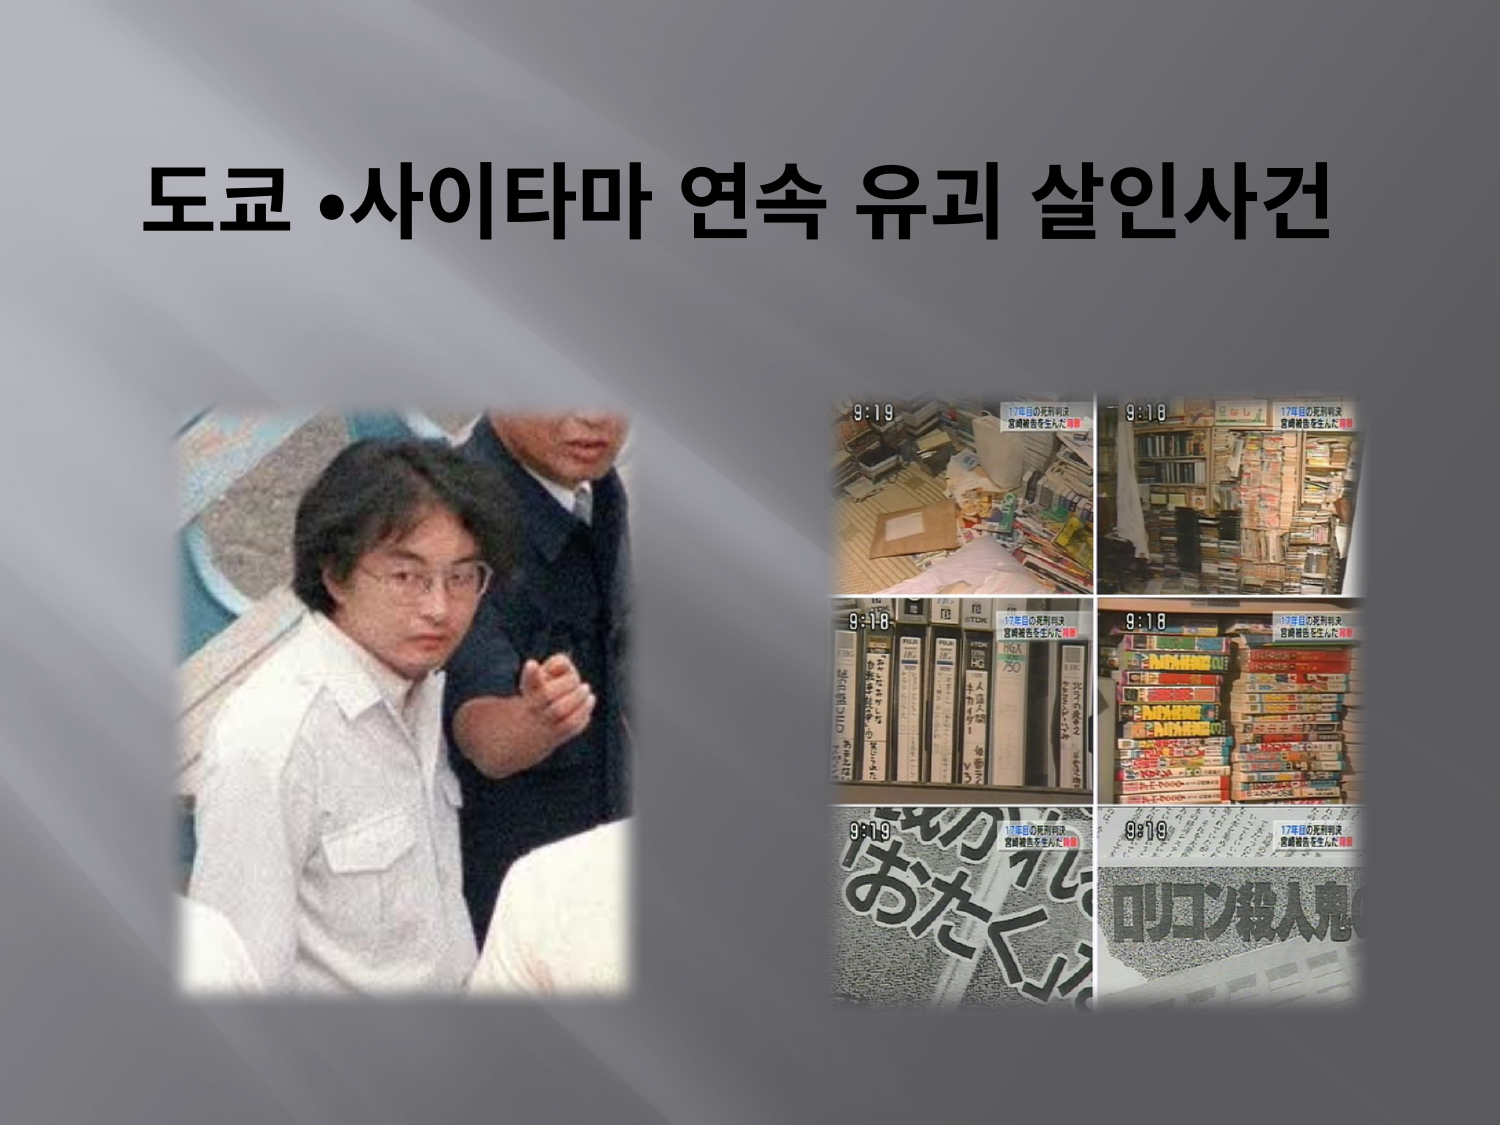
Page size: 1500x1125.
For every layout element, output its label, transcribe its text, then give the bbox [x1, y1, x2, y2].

picture [820, 386, 1372, 1018]
title 도쿄 ・사이타마 연속 유괴 살인사건 [0, 105, 1500, 293]
picture [163, 398, 645, 1010]
